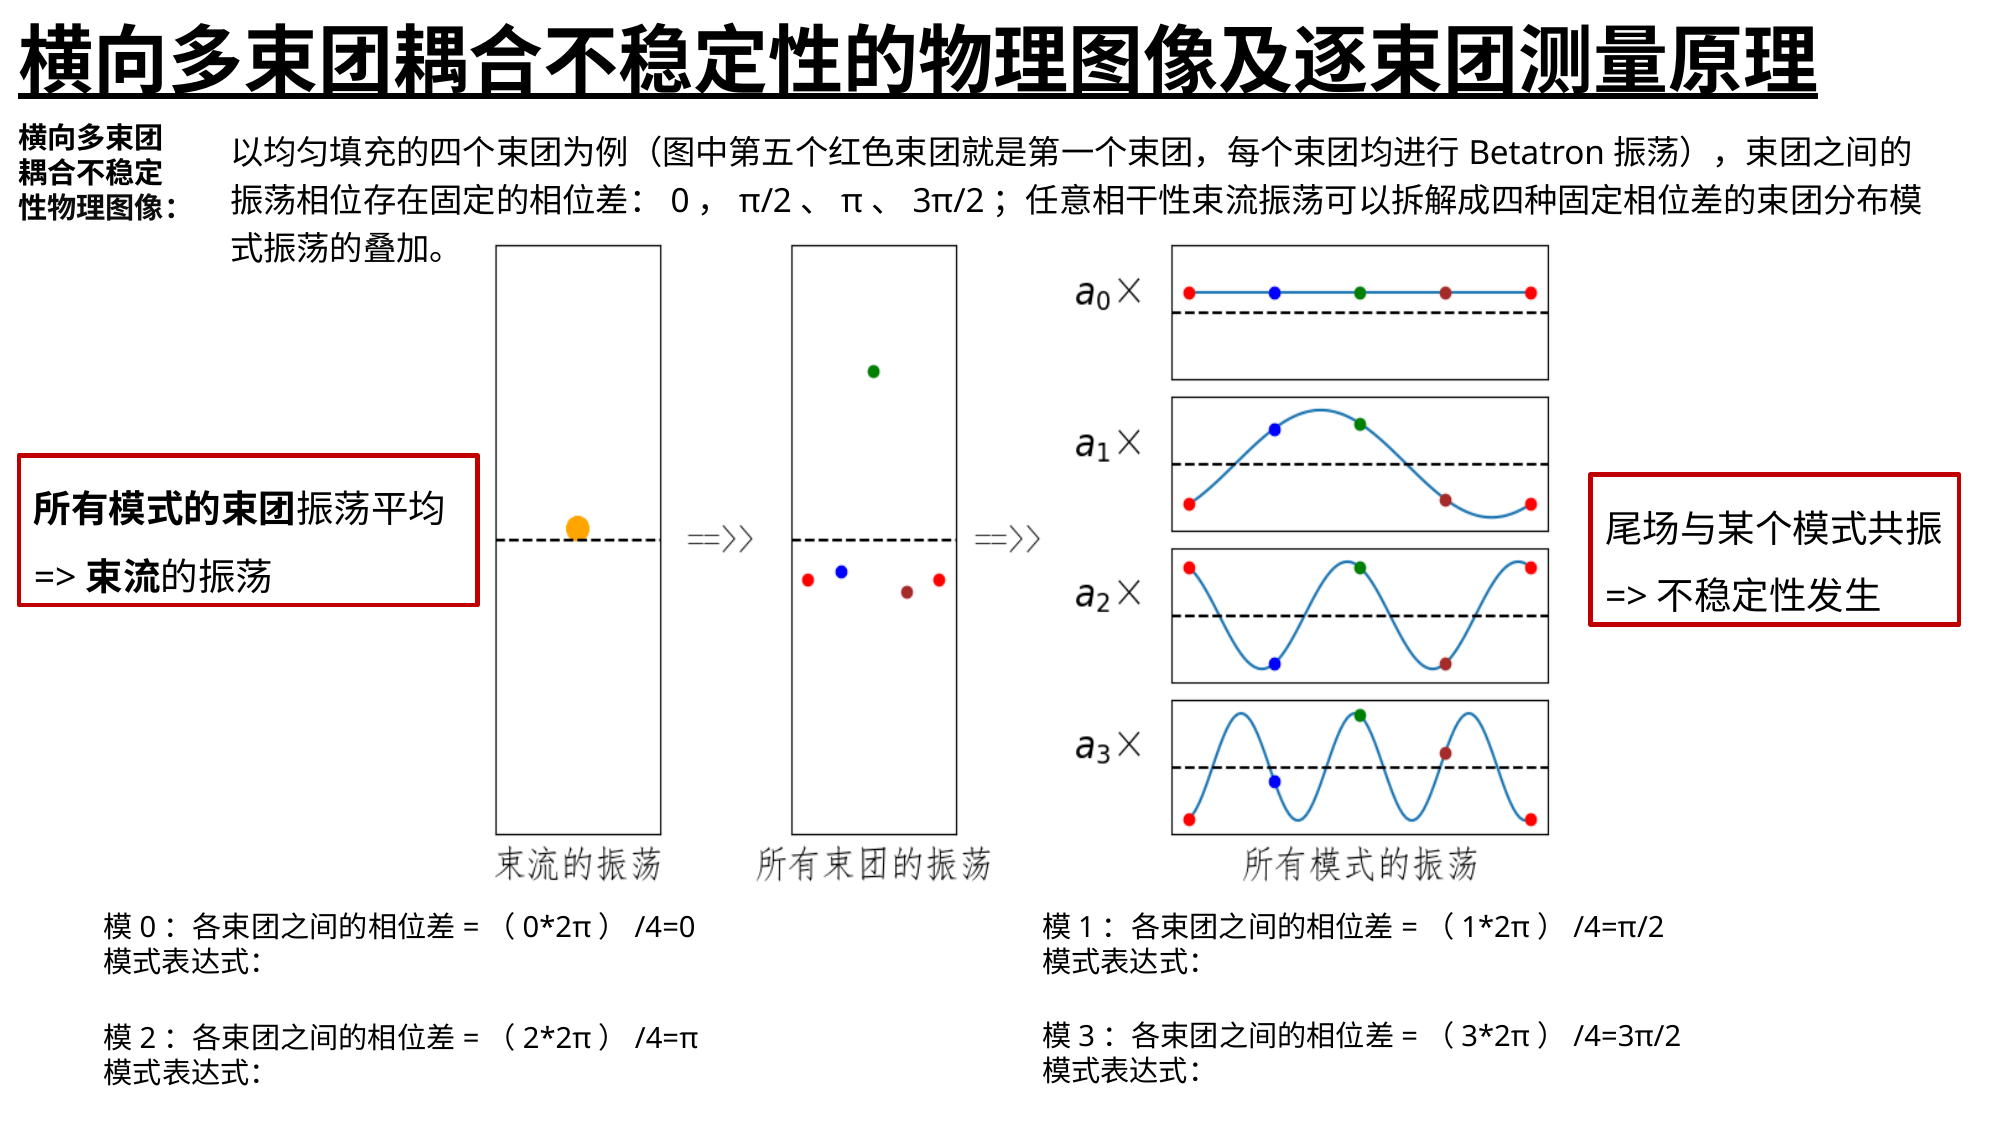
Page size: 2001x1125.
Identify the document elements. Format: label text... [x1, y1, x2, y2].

text_box 尾场与某个模式共振=>不稳定性发生 [1590, 474, 1960, 625]
picture [477, 233, 1559, 895]
text_box 以均匀填充的四个束团为例（图中第五个红色束团就是第一个束团，每个束团均进行Betatron振荡），束团之间的振荡相位存在固定的相位差：0，π/2、π、3π/2；任意相干性束流振荡可以拆解成四种固定相位差的束团分布模式振荡的叠加。 [215, 115, 1959, 275]
text_box 横向多束团耦合不稳定性的物理图像及逐束团测量原理 [3, 15, 1908, 112]
text_box 所有模式的束团振荡平均=>束流的振荡 [19, 455, 477, 606]
text_box 横向多束团耦合不稳定性物理图像： [3, 112, 193, 232]
